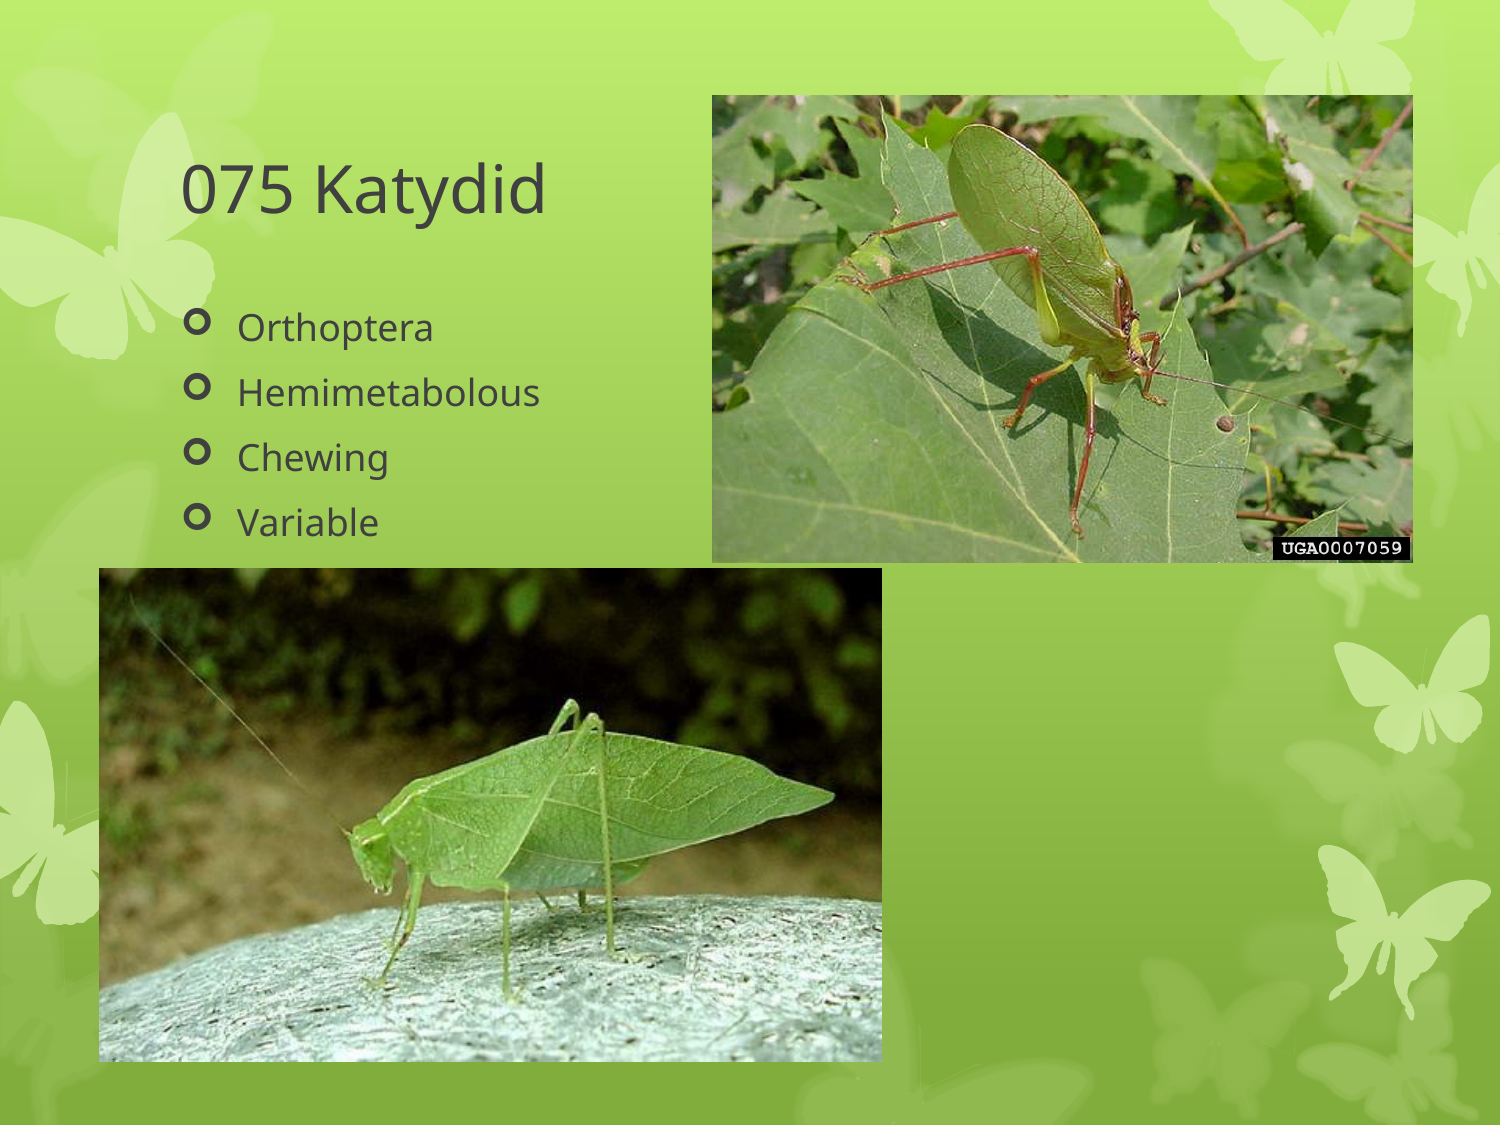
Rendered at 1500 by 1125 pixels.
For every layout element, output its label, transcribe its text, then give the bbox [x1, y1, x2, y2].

picture [99, 567, 882, 1063]
picture [711, 95, 1413, 563]
list Orthoptera Hemimetabolous Chewing Variable [165, 296, 706, 563]
title 075 Katydid [165, 110, 706, 263]
